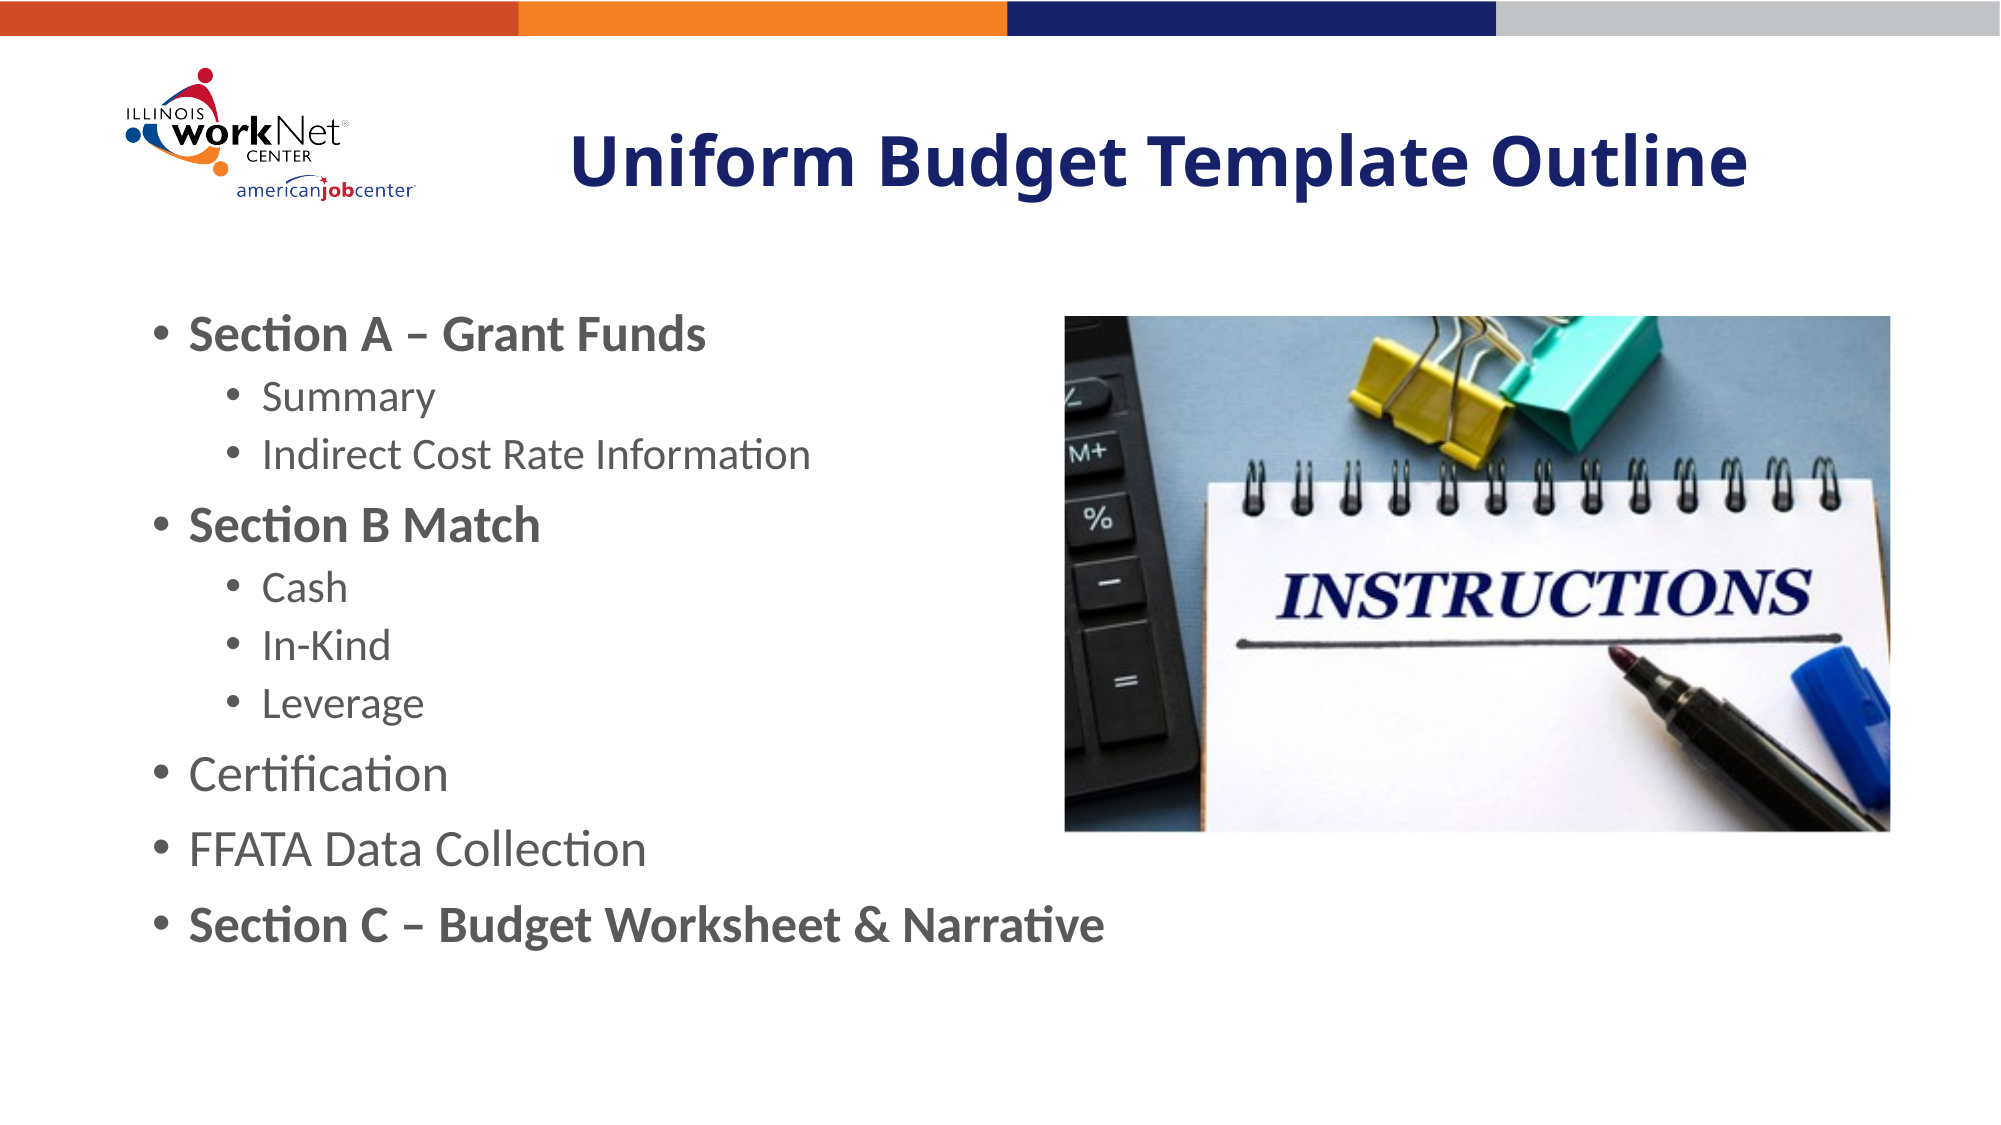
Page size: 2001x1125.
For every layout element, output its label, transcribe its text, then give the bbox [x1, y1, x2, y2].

picture [0, 0, 2000, 1125]
list Section A – Grant Funds Summary Indirect Cost Rate Information Section B Match Cash In-Kind Leverage Certification FFATA Data Collection Section C – Budget Worksheet & Narrative [137, 299, 1863, 965]
title Uniform Budget Template Outline [535, 118, 1785, 211]
